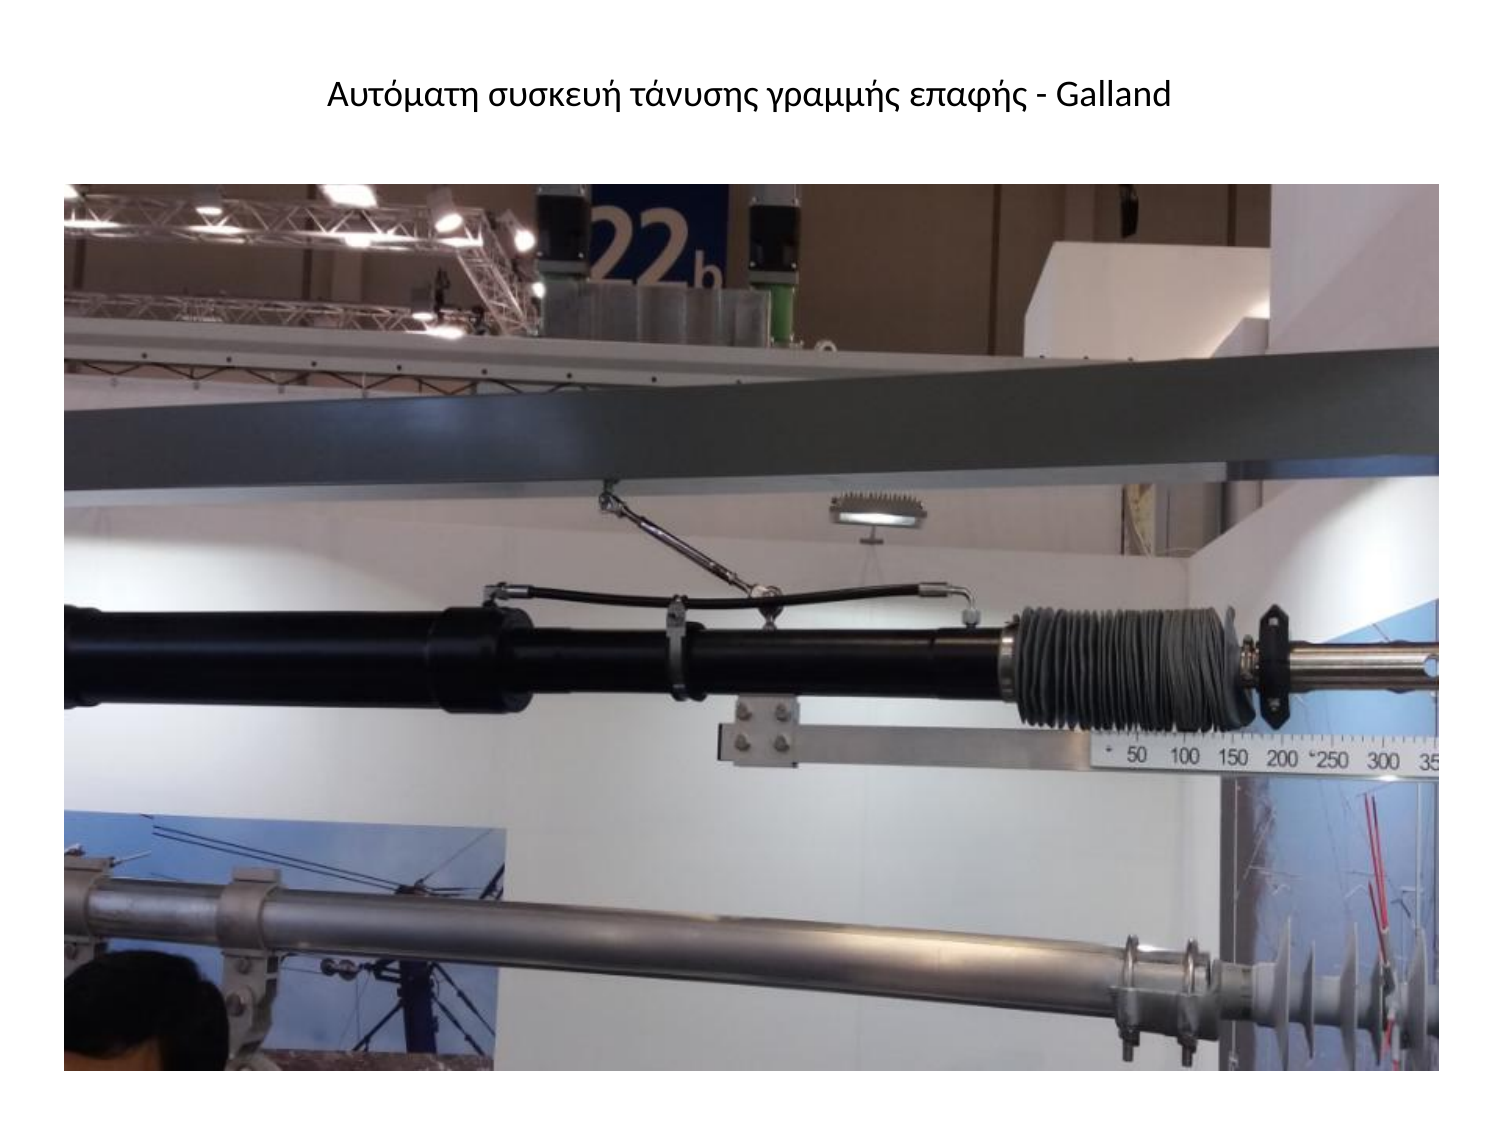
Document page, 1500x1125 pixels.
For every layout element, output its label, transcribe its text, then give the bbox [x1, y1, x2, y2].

title Αυτόματη συσκευή τάνυσης γραμμής επαφής - Galland [75, 45, 1425, 138]
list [64, 184, 1439, 1071]
